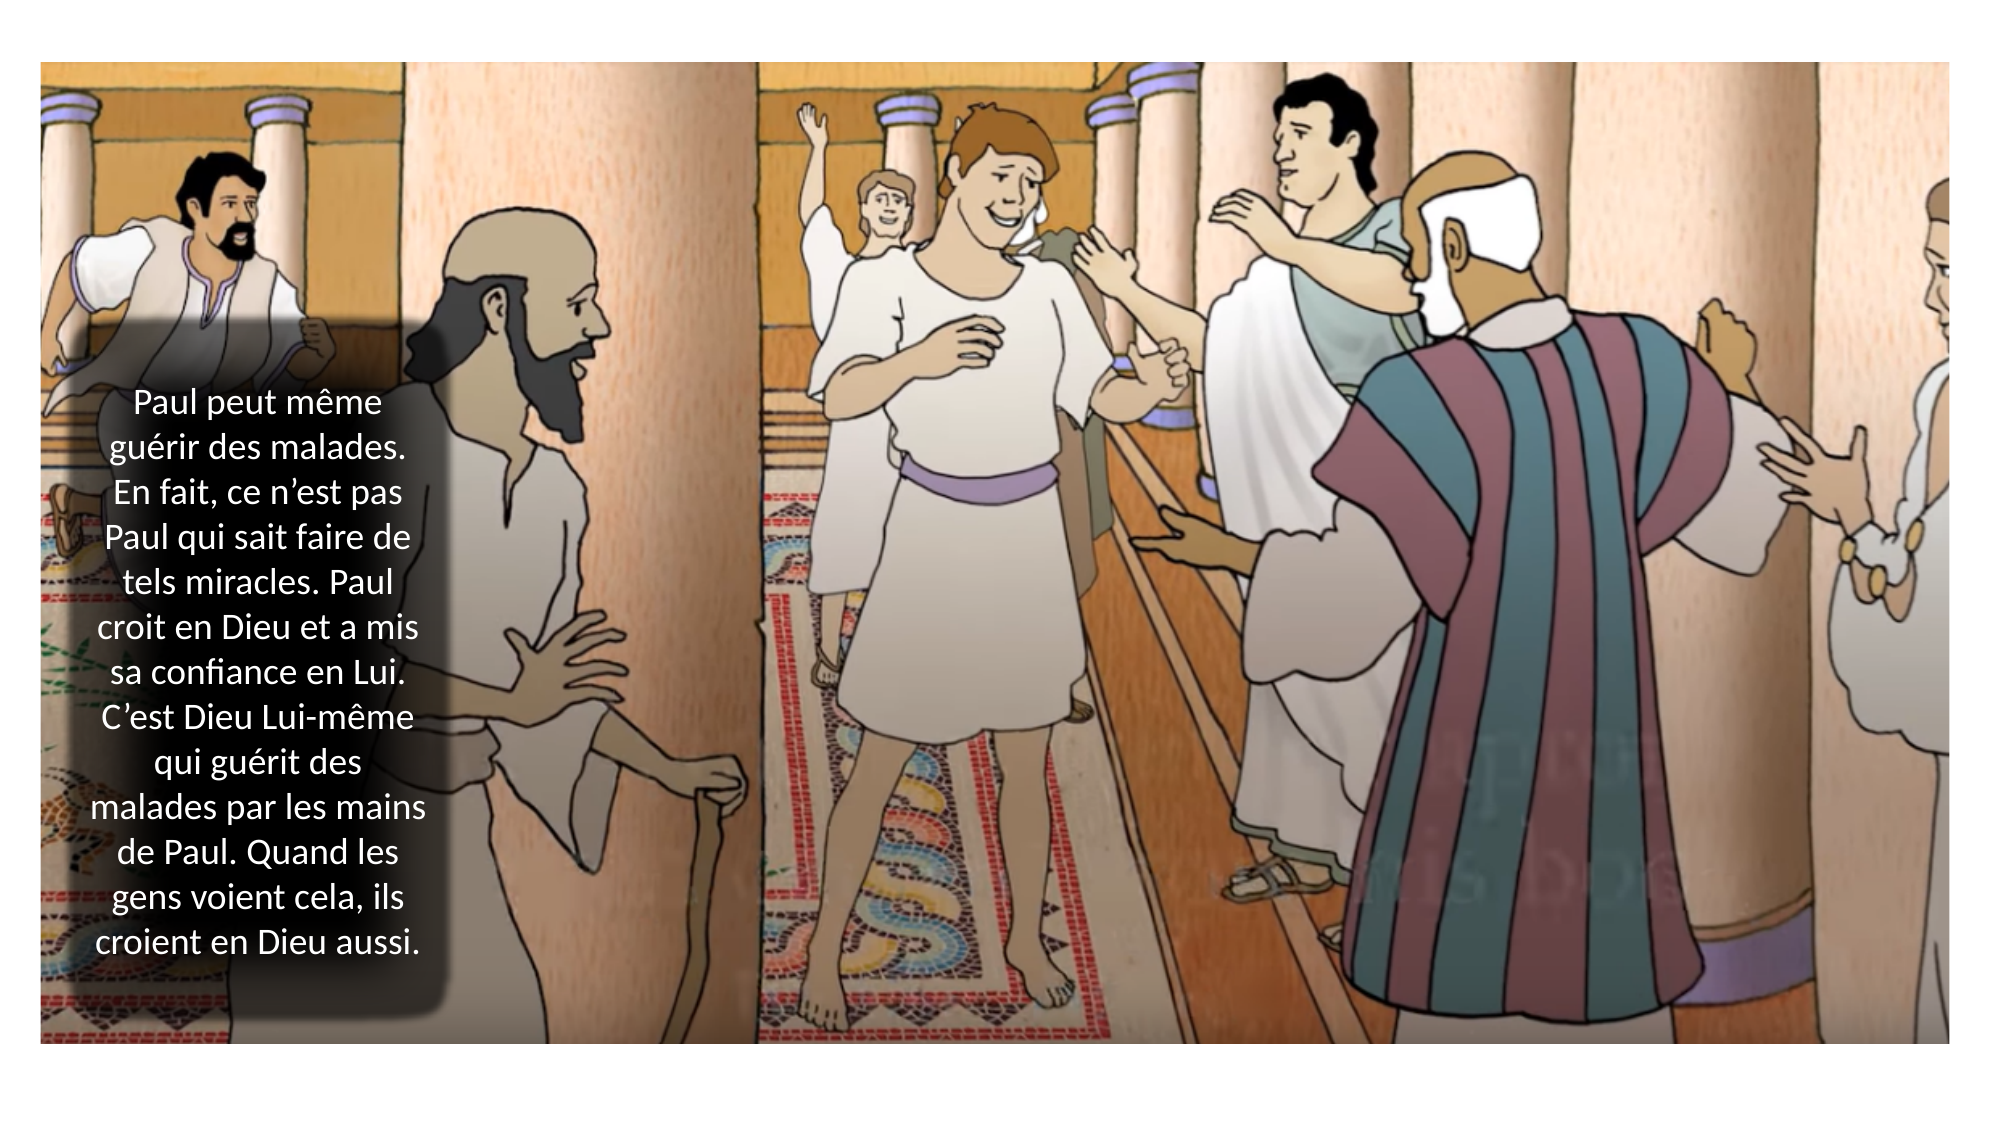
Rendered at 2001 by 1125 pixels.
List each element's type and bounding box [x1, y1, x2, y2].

picture [40, 62, 1950, 1044]
